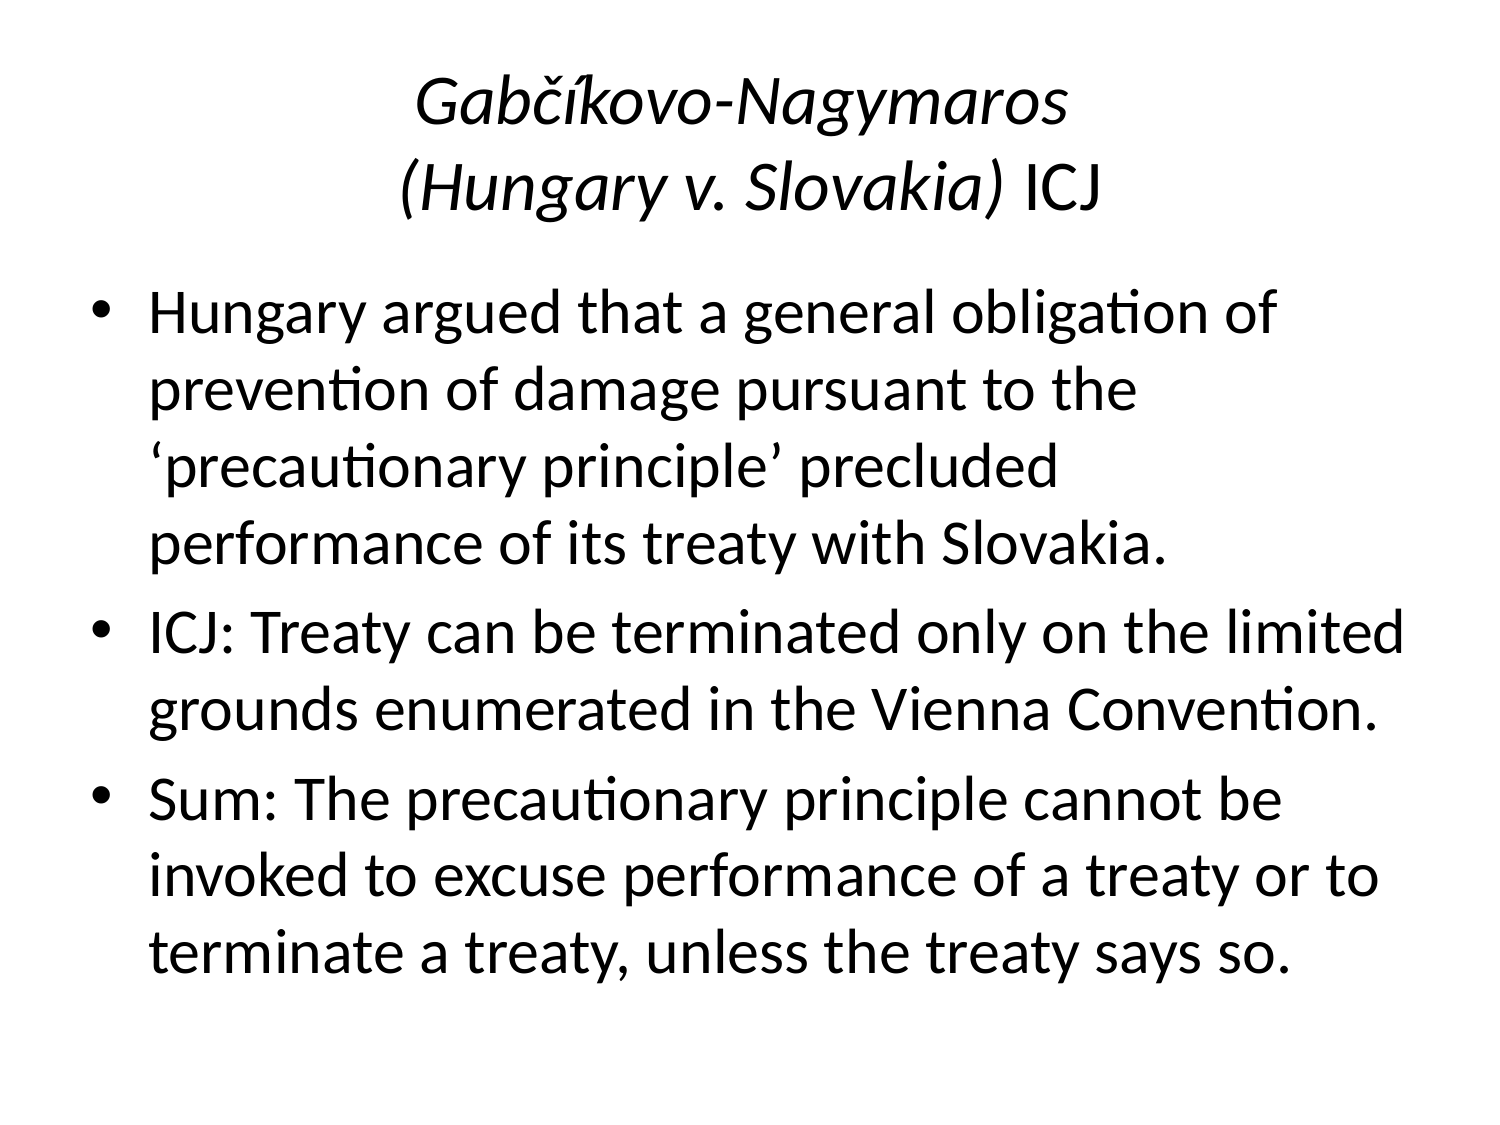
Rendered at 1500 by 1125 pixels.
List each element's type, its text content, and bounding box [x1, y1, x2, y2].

list Hungary argued that a general obligation of prevention of damage pursuant to the ‘precautionary principle’ precluded performance of its treaty with Slovakia. ICJ: Treaty can be terminated only on the limited grounds enumerated in the Vienna Convention. Sum: The precautionary principle cannot be invoked to excuse performance of a treaty or to terminate a treaty, unless the treaty says so. [74, 262, 1426, 1006]
title Gabčíkovo-Nagymaros (Hungary v. Slovakia) ICJ [74, 44, 1426, 233]
